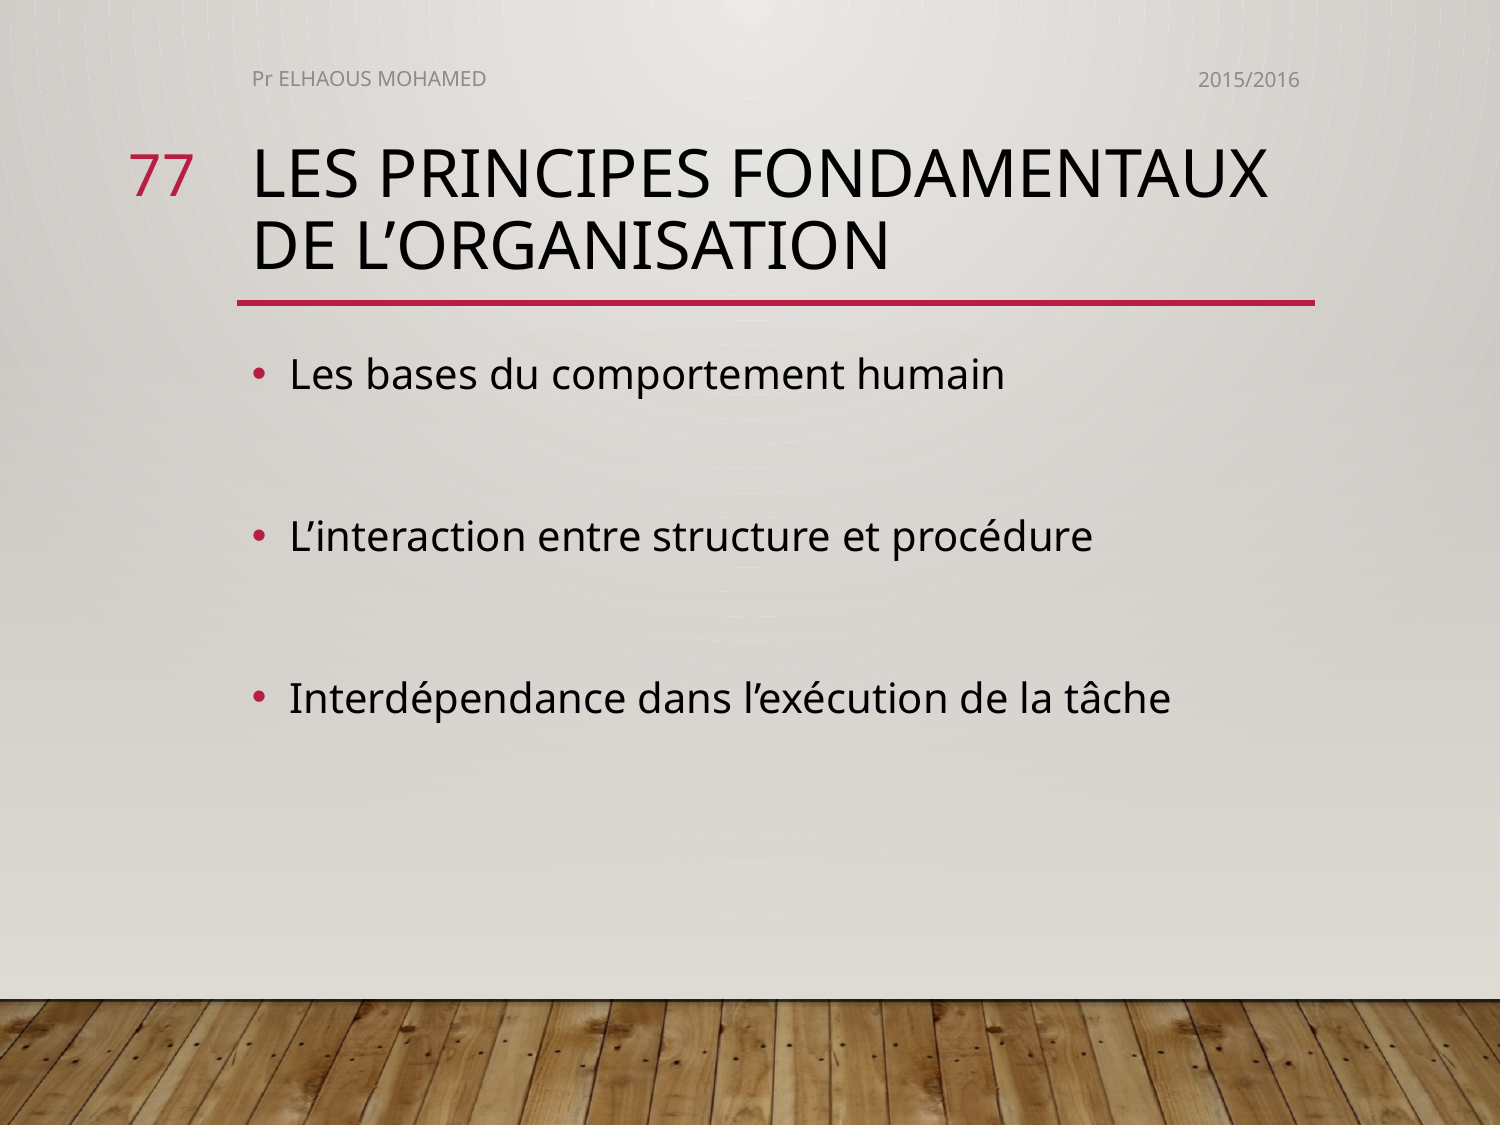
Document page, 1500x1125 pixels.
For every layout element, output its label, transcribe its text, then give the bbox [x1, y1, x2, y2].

footer Pr ELHAOUS MOHAMED [236, 54, 899, 105]
slide_number 77 [80, 131, 211, 214]
slide_number 2015/2016 [926, 54, 1315, 105]
picture [0, 999, 1500, 1125]
title Les principes fondamentaux de l’organisation [236, 131, 1315, 305]
list Les bases du comportement humain L’interaction entre structure et procédure Interdépendance dans l’exécution de la tâche [236, 330, 1315, 897]
